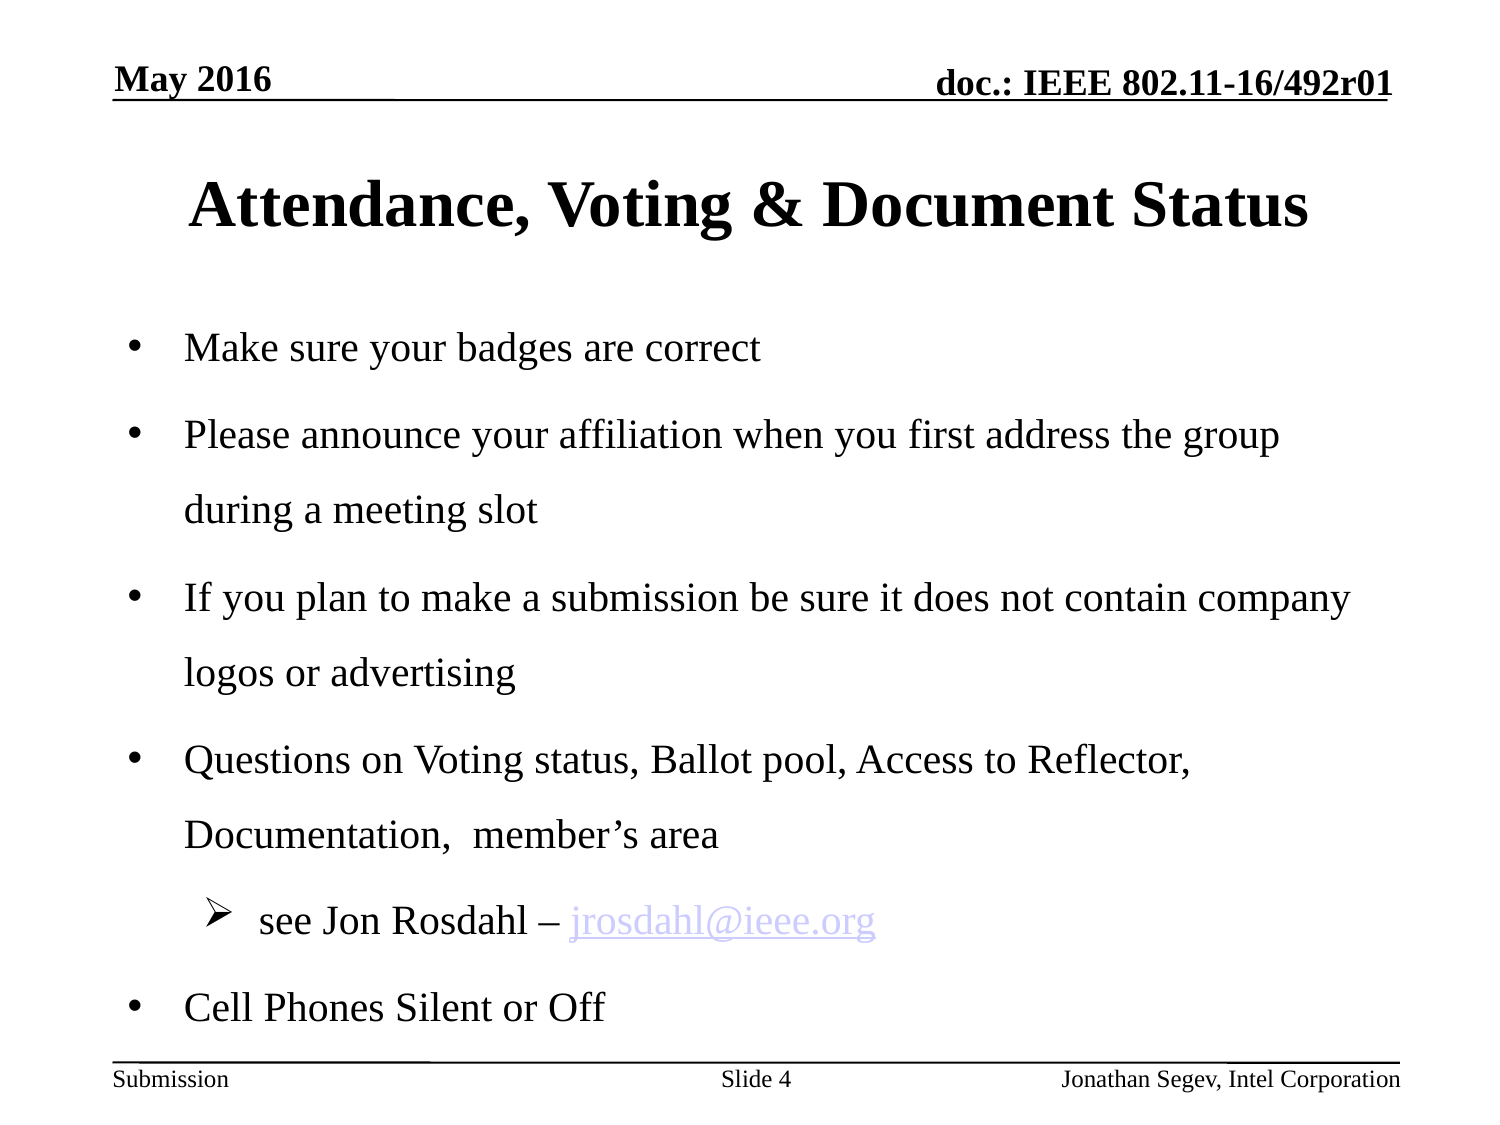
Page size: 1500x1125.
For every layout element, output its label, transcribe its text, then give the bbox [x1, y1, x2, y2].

slide_number Slide 4 [712, 1061, 800, 1123]
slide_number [114, 54, 423, 100]
list Make sure your badges are correct Please announce your affiliation when you first address the group during a meeting slot If you plan to make a submission be sure it does not contain company logos or advertising Questions on Voting status, Ballot pool, Access to Reflector, Documentation, member’s area see Jon Rosdahl – jrosdahl@ieee.org Cell Phones Silent or Off [112, 286, 1388, 1000]
footer Jonathan Segev, Intel Corporation [878, 1061, 1402, 1093]
title Attendance, Voting & Document Status [112, 112, 1388, 286]
